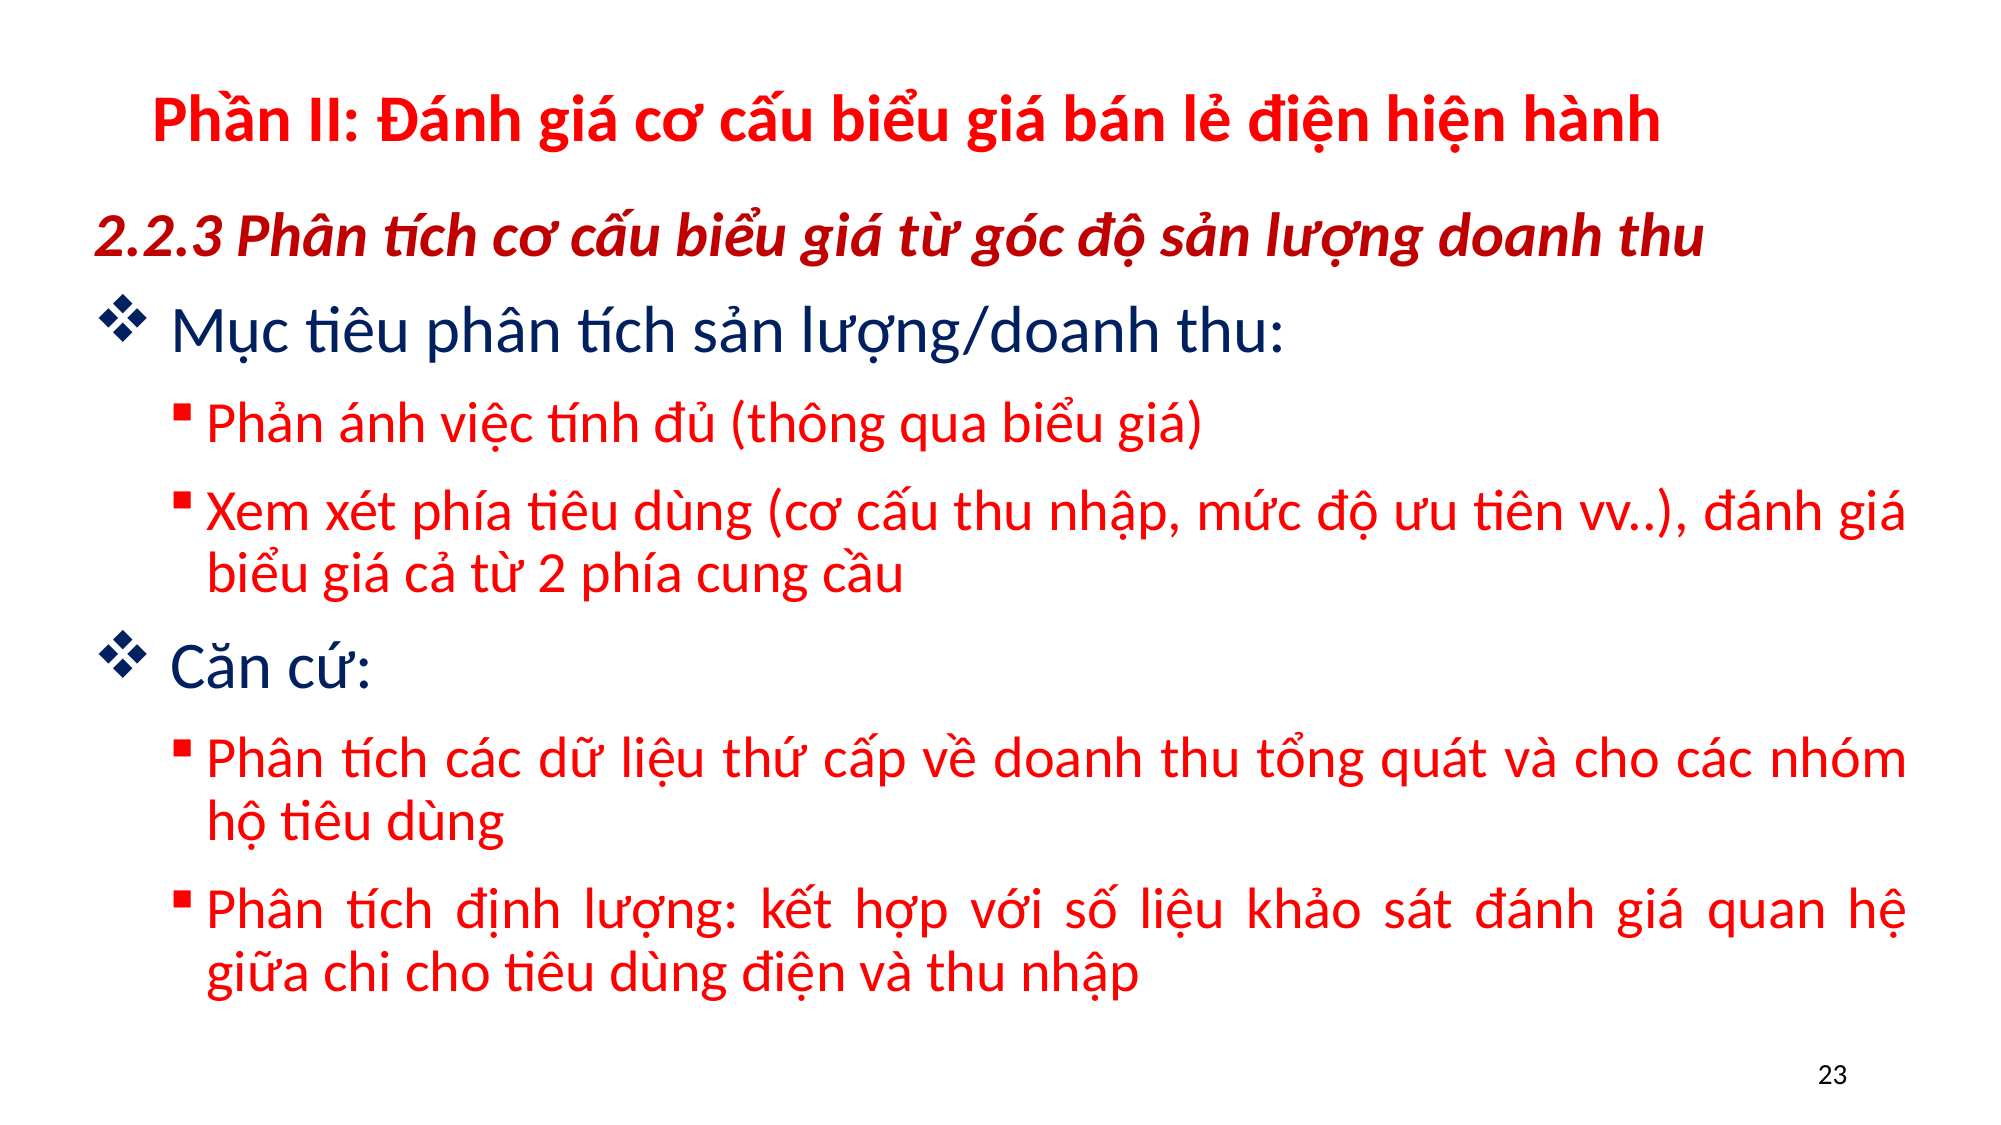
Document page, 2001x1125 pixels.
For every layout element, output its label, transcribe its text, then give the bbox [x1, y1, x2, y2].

list 2.2.3 Phân tích cơ cấu biểu giá từ góc độ sản lượng doanh thu Mục tiêu phân tích sản lượng/doanh thu: Phản ánh việc tính đủ (thông qua biểu giá) Xem xét phía tiêu dùng (cơ cấu thu nhập, mức độ ưu tiên vv..), đánh giá biểu giá cả từ 2 phía cung cầu Căn cứ: Phân tích các dữ liệu thứ cấp về doanh thu tổng quát và cho các nhóm hộ tiêu dùng Phân tích định lượng: kết hợp với số liệu khảo sát đánh giá quan hệ giữa chi cho tiêu dùng điện và thu nhập [78, 194, 1924, 1014]
slide_number 23 [1412, 1042, 1863, 1103]
title Phần II: Đánh giá cơ cấu biểu giá bán lẻ điện hiện hành [137, 41, 1863, 194]
